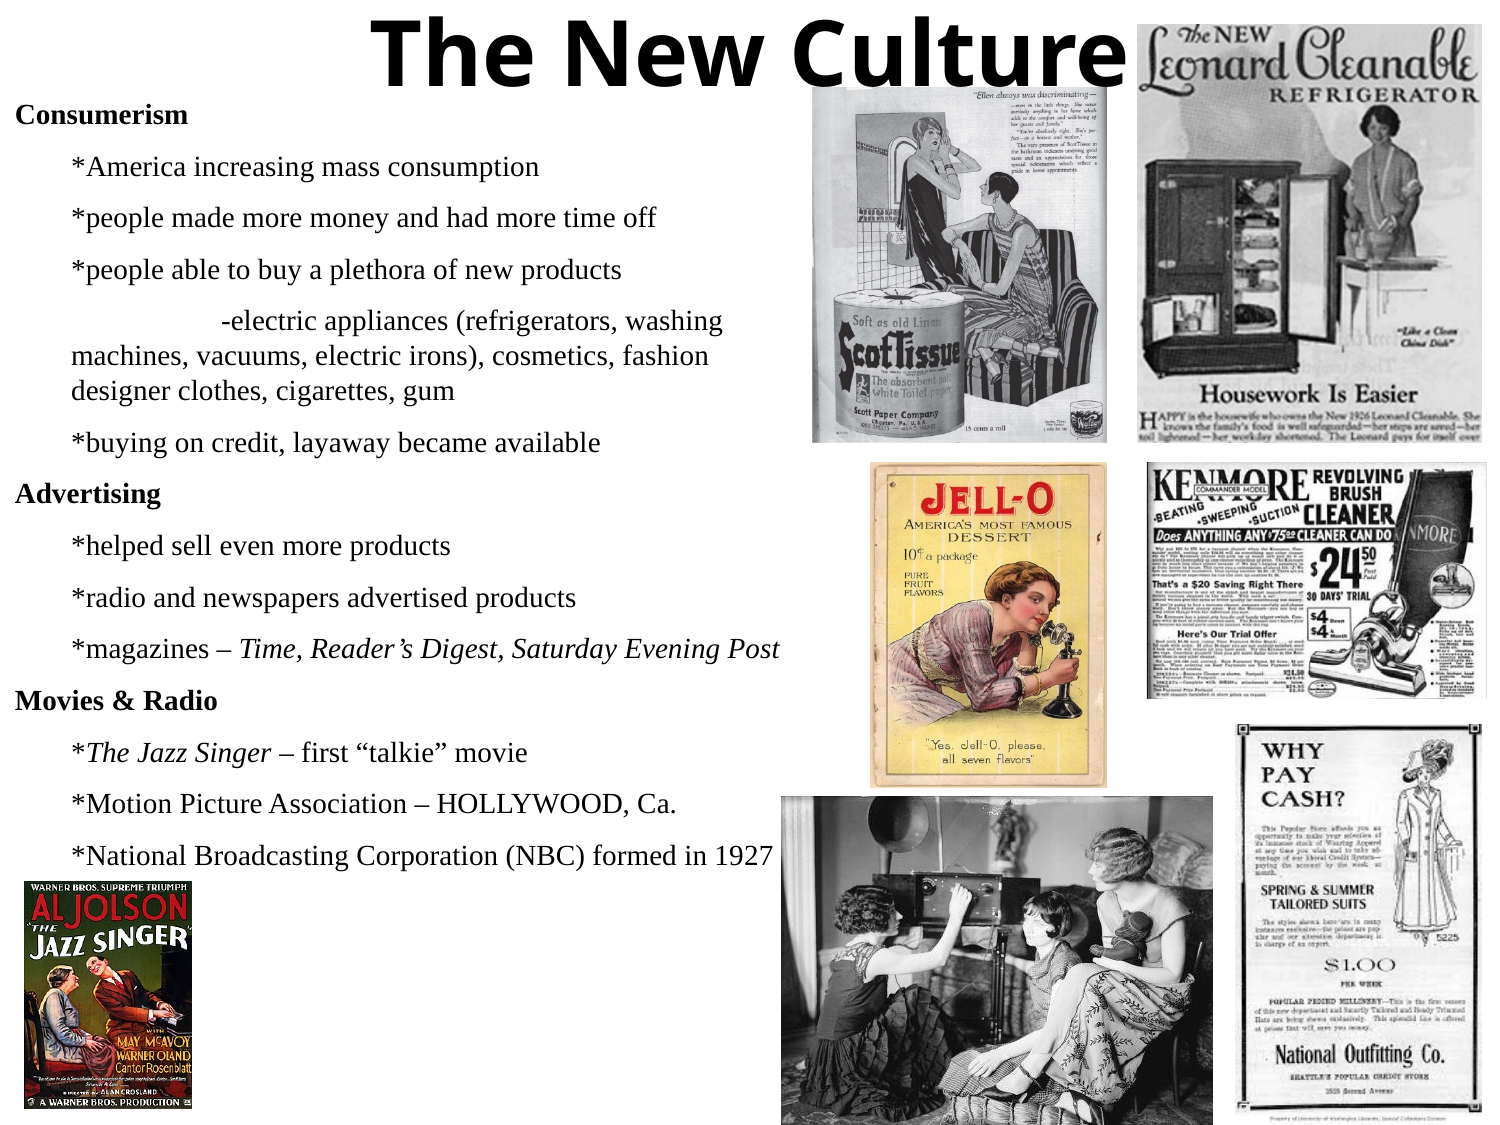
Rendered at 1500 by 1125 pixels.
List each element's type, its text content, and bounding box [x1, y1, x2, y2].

picture [1235, 724, 1482, 1125]
picture [781, 796, 1213, 1125]
picture [870, 462, 1107, 788]
picture [1146, 462, 1487, 699]
list Consumerism *America increasing mass consumption *people made more money and had more time off *people able to buy a plethora of new products -electric appliances (refrigerators, washing machines, vacuums, electric irons), cosmetics, fashion designer clothes, cigarettes, gum *buying on credit, layaway became available Advertising *helped sell even more products *radio and newspapers advertised products *magazines – Time, Reader’s Digest, Saturday Evening Post Movies & Radio *The Jazz Singer – first “talkie” movie *Motion Picture Association – HOLLYWOOD, Ca. *National Broadcasting Corporation (NBC) formed in 1927 [0, 87, 800, 938]
picture [24, 881, 192, 1109]
title The New Culture [75, 0, 1425, 100]
picture [1137, 24, 1482, 443]
picture [812, 87, 1107, 443]
